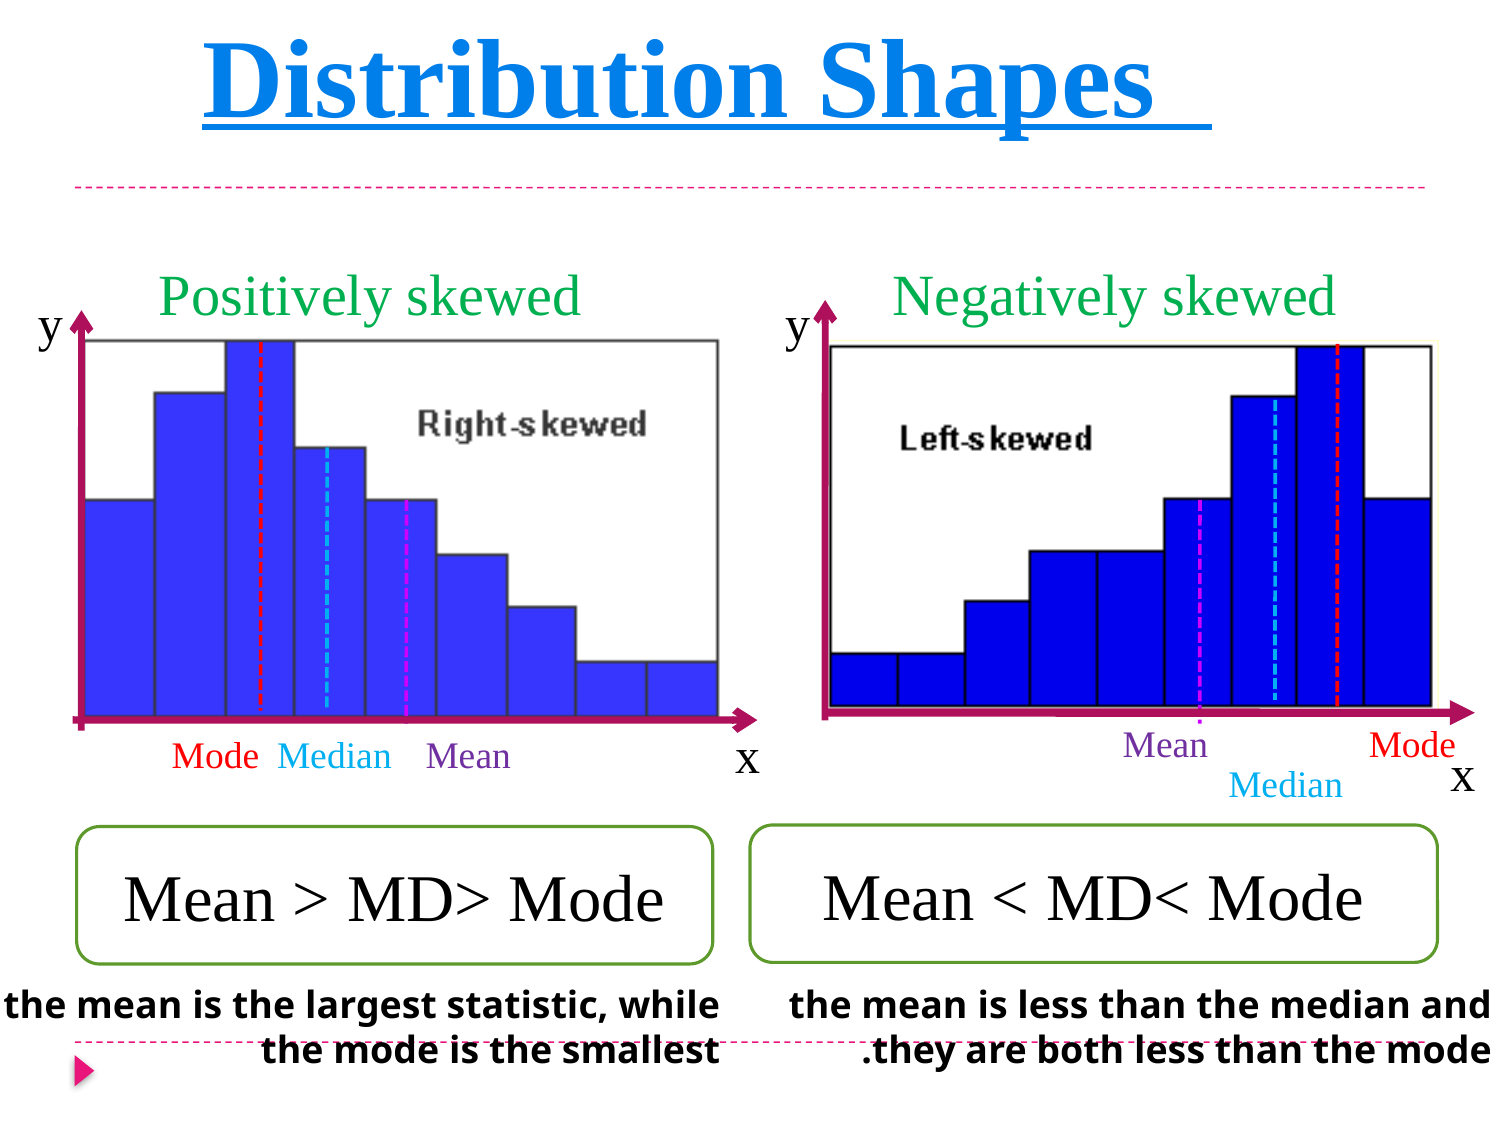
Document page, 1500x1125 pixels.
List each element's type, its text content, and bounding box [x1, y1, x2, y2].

text_box Distribution Shapes [187, 1, 1238, 146]
text_box Mode [127, 737, 234, 784]
text_box the mean is less than the median and they are both less than the mode. [757, 973, 1500, 1079]
text_box y [23, 286, 79, 357]
text_box Mean [379, 737, 526, 784]
picture [77, 334, 726, 719]
text_box the mean is the largest statistic, while the mode is the smallest [0, 973, 736, 1079]
text_box y [771, 286, 826, 357]
text_box Median [1185, 752, 1358, 813]
text_box Mean < MD< Mode [748, 823, 1440, 964]
text_box Mean > MD> Mode [75, 824, 715, 966]
text_box Median [234, 737, 379, 784]
text_box Mode [1324, 725, 1471, 773]
text_box Mean [1076, 727, 1223, 773]
text_box x [721, 718, 776, 789]
picture [824, 341, 1438, 712]
text_box Negatively skewed [877, 249, 1353, 335]
text_box Positively skewed [143, 249, 597, 334]
text_box x [1436, 736, 1492, 807]
